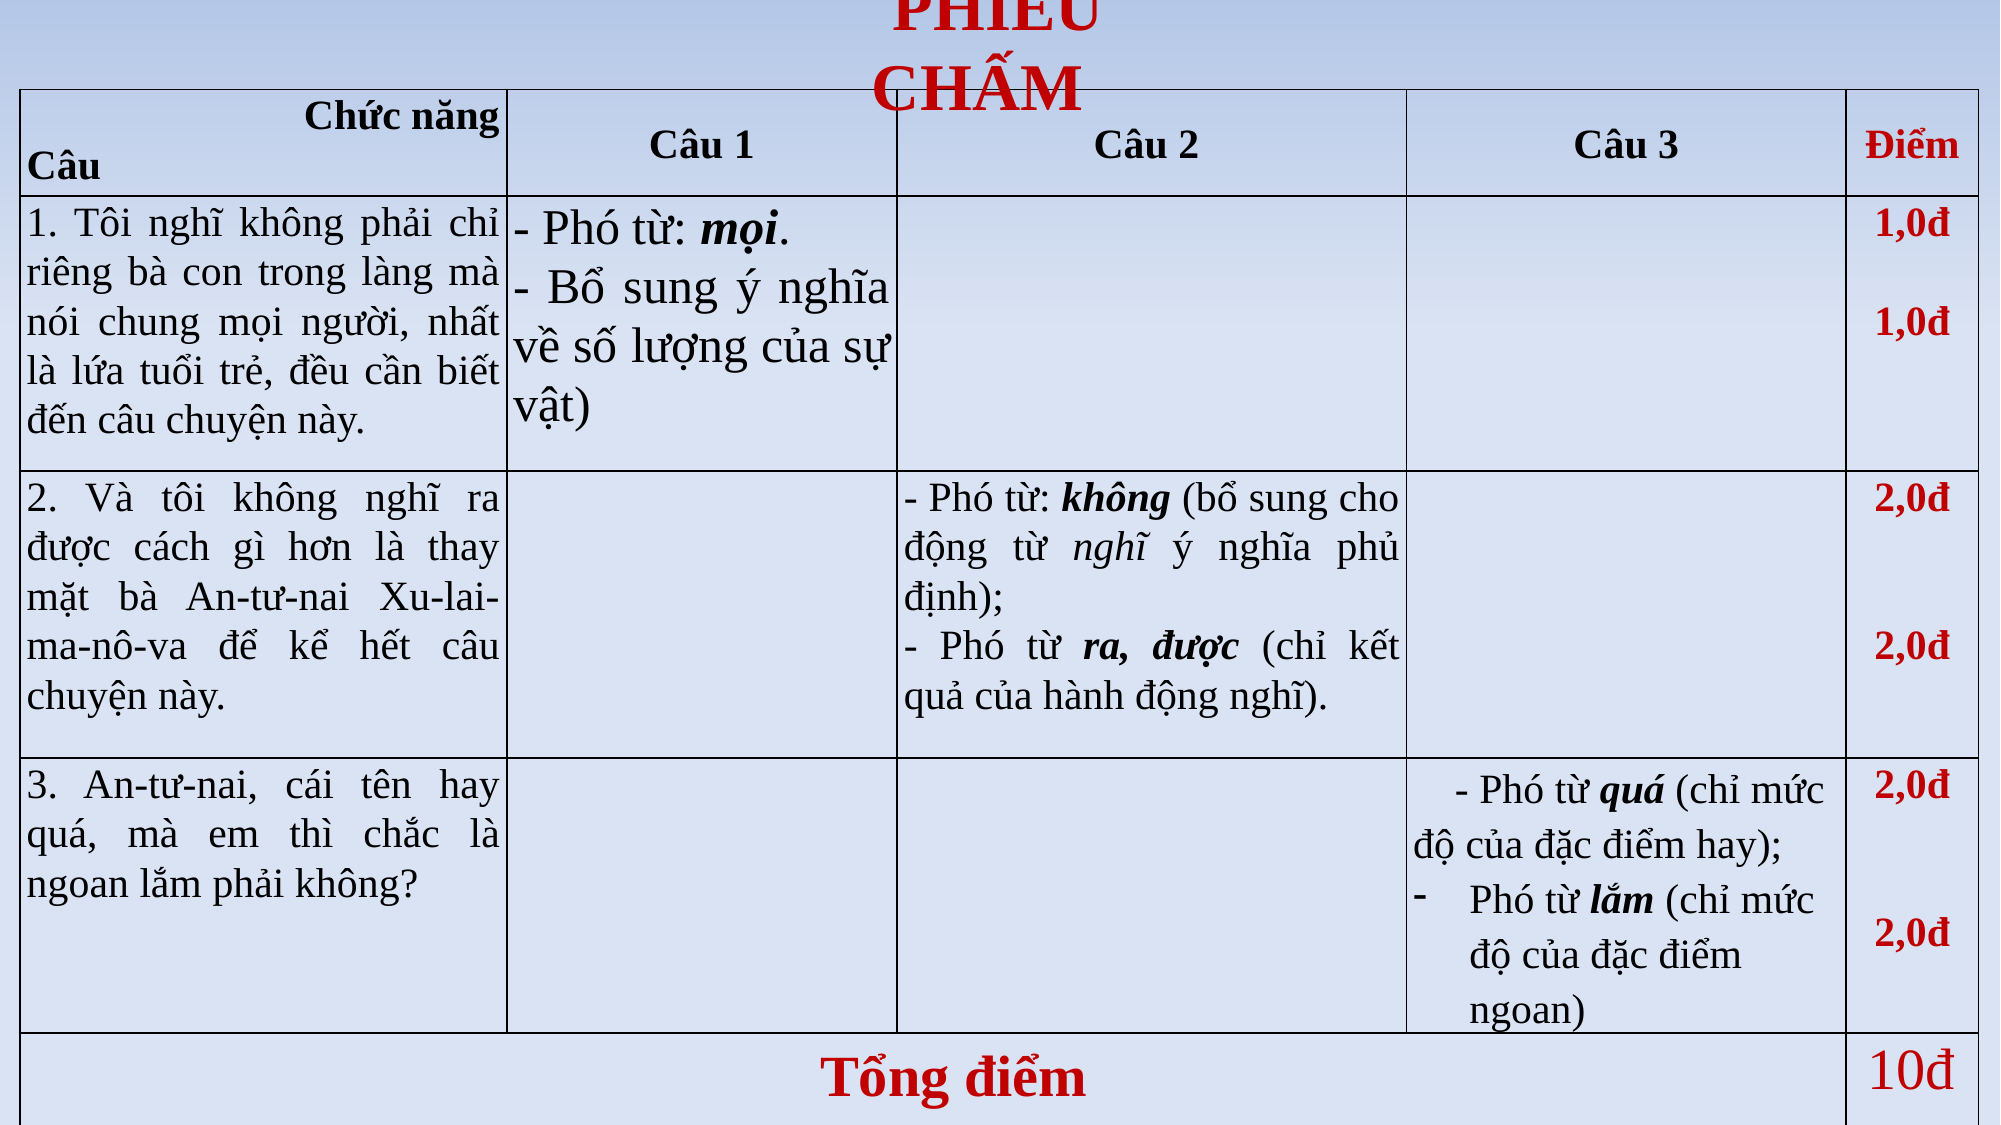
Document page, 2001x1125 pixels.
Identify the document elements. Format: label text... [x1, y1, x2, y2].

table_header Điểm [1847, 90, 1978, 195]
table_cell - Phó từ quá (chỉ mức độ của đặc điểm hay); Phó từ lắm (chỉ mức độ của đặc điểm ngoan) [1407, 759, 1845, 1032]
table_cell 2,0đ 2,0đ [1847, 759, 1978, 1032]
table_cell [898, 759, 1406, 1032]
table_cell - Phó từ: không (bổ sung cho động từ nghĩ ý nghĩa phủ định); - Phó từ ra, được (chỉ kết quả của hành động nghĩ). [898, 472, 1406, 757]
table_cell [898, 197, 1406, 470]
table_cell 2. Và tôi không nghĩ ra được cách gì hơn là thay mặt bà An-tư-nai Xu-lai-ma-nô-va để kể hết câu chuyện này. [21, 472, 506, 757]
table_cell [1407, 197, 1845, 470]
table_cell Tổng điểm [21, 1034, 1845, 1125]
table_cell 1,0đ 1,0đ [1847, 197, 1978, 470]
table_header Chức năng Câu [21, 90, 506, 195]
table_cell 10đ [1847, 1034, 1978, 1125]
table_cell 3. An-tư-nai, cái tên hay quá, mà em thì chắc là ngoan lắm phải không? [21, 759, 506, 1032]
table_cell [508, 759, 896, 1032]
table_cell [1407, 472, 1845, 757]
table_cell [508, 472, 896, 757]
table_cell 1. Tôi nghĩ không phải chỉ riêng bà con trong làng mà nói chung mọi người, nhất là lứa tuổi trẻ, đều cần biết đến câu chuyện này. [21, 197, 506, 470]
table_cell 2,0đ 2,0đ [1847, 472, 1978, 757]
text_box PHIẾU CHẤM [742, 0, 1213, 91]
table_header Câu 3 [1407, 90, 1845, 195]
table_header Câu 2 [898, 90, 1406, 195]
table_header Câu 1 [508, 90, 896, 195]
table_cell - Phó từ: mọi. - Bổ sung ý nghĩa về số lượng của sự vật) [508, 197, 896, 470]
